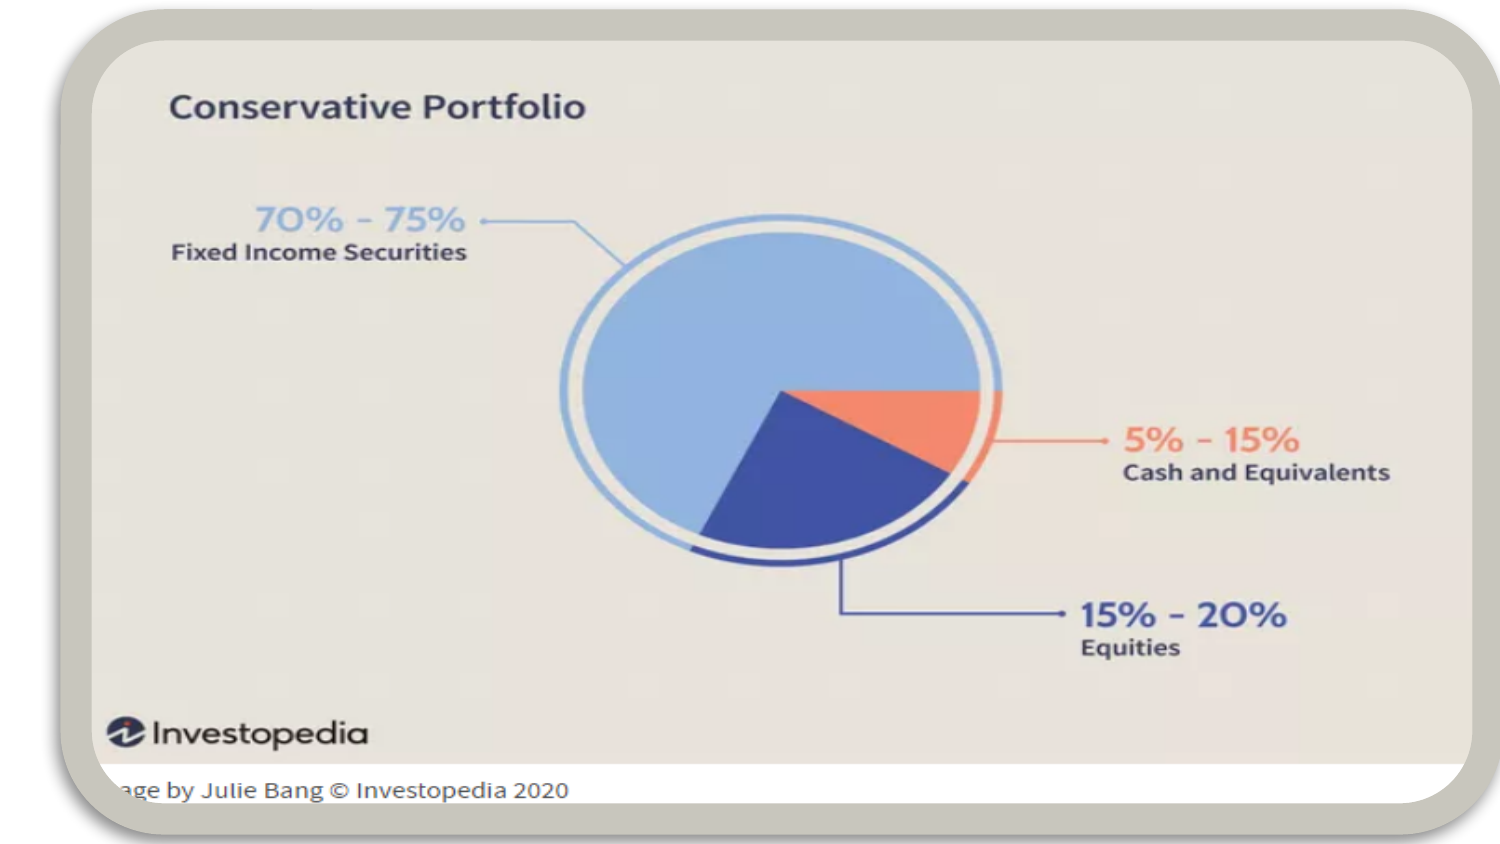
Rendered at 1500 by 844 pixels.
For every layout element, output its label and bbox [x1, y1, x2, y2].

picture [75, 24, 1489, 820]
